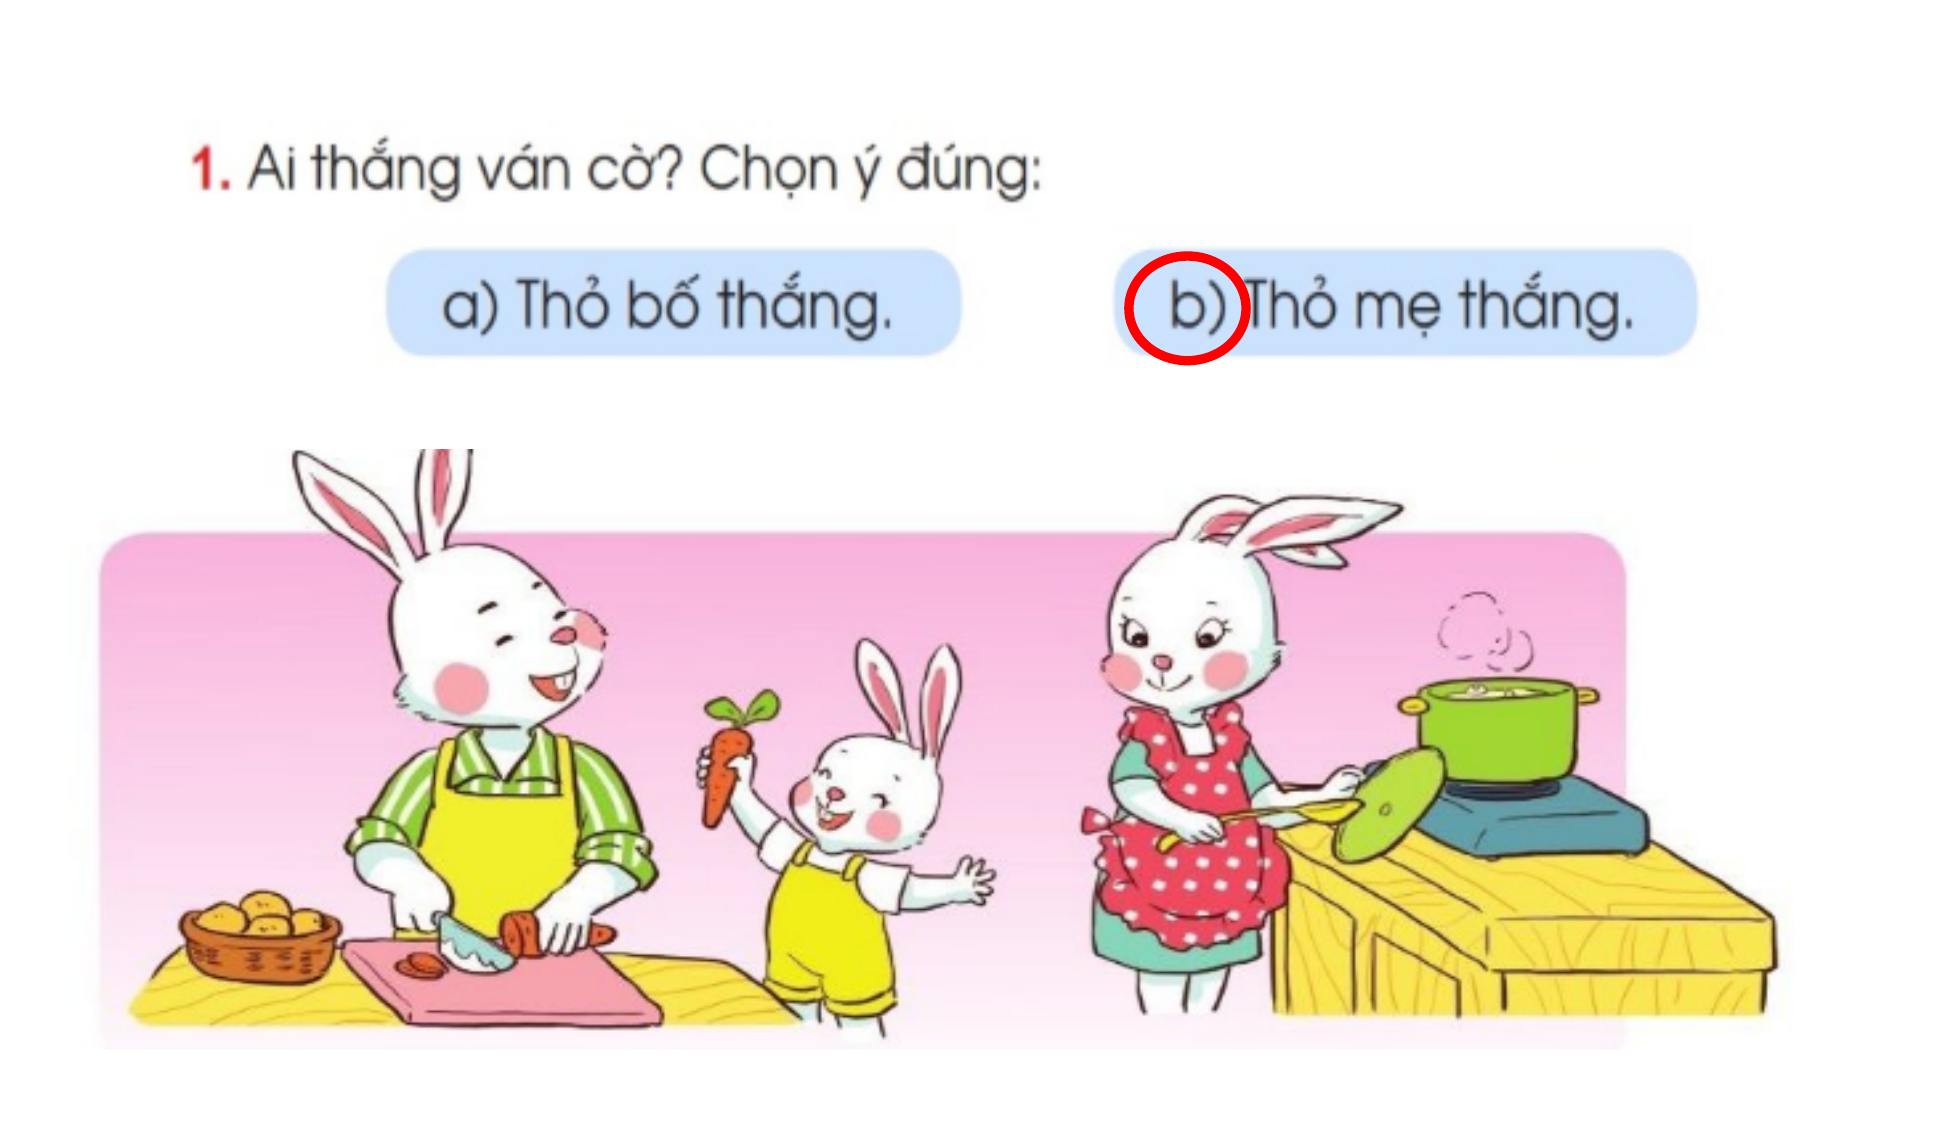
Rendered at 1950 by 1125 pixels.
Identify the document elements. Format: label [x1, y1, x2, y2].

picture [112, 49, 1751, 438]
picture [62, 449, 1813, 1051]
